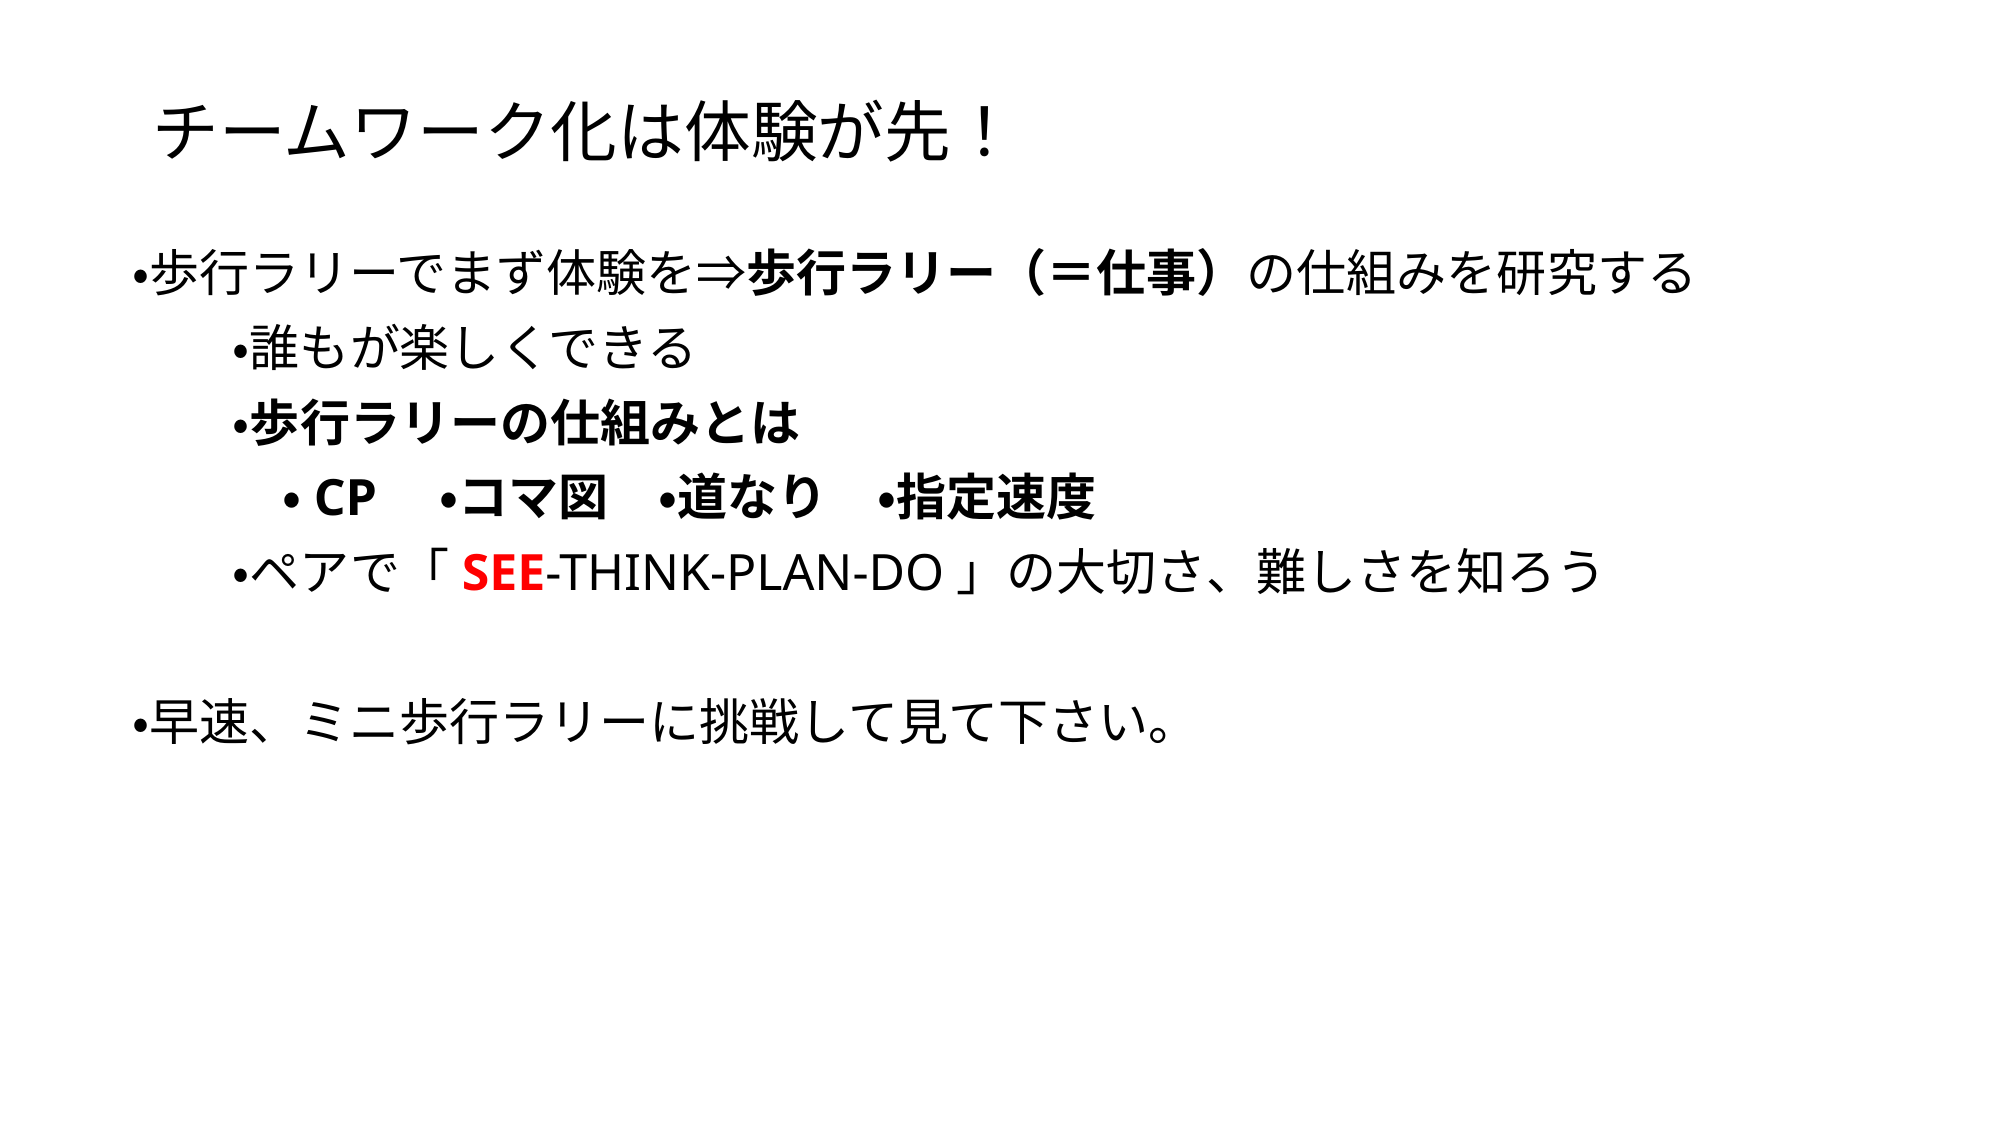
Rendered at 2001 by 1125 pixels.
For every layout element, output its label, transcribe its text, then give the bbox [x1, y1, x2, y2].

title チームワーク化は体験が先！ [137, 59, 1863, 211]
list ・歩行ラリーでまず体験を⇒歩行ラリー（＝仕事）の仕組みを研究する ・誰もが楽しくできる ・歩行ラリーの仕組みとは ・CP ・コマ図 ・道なり ・指定速度 ・ペアで「SEE-THINK-PLAN-DO」の大切さ、難しさを知ろう ・早速、ミニ歩行ラリーに挑戦して見て下さい。 [117, 240, 1843, 955]
